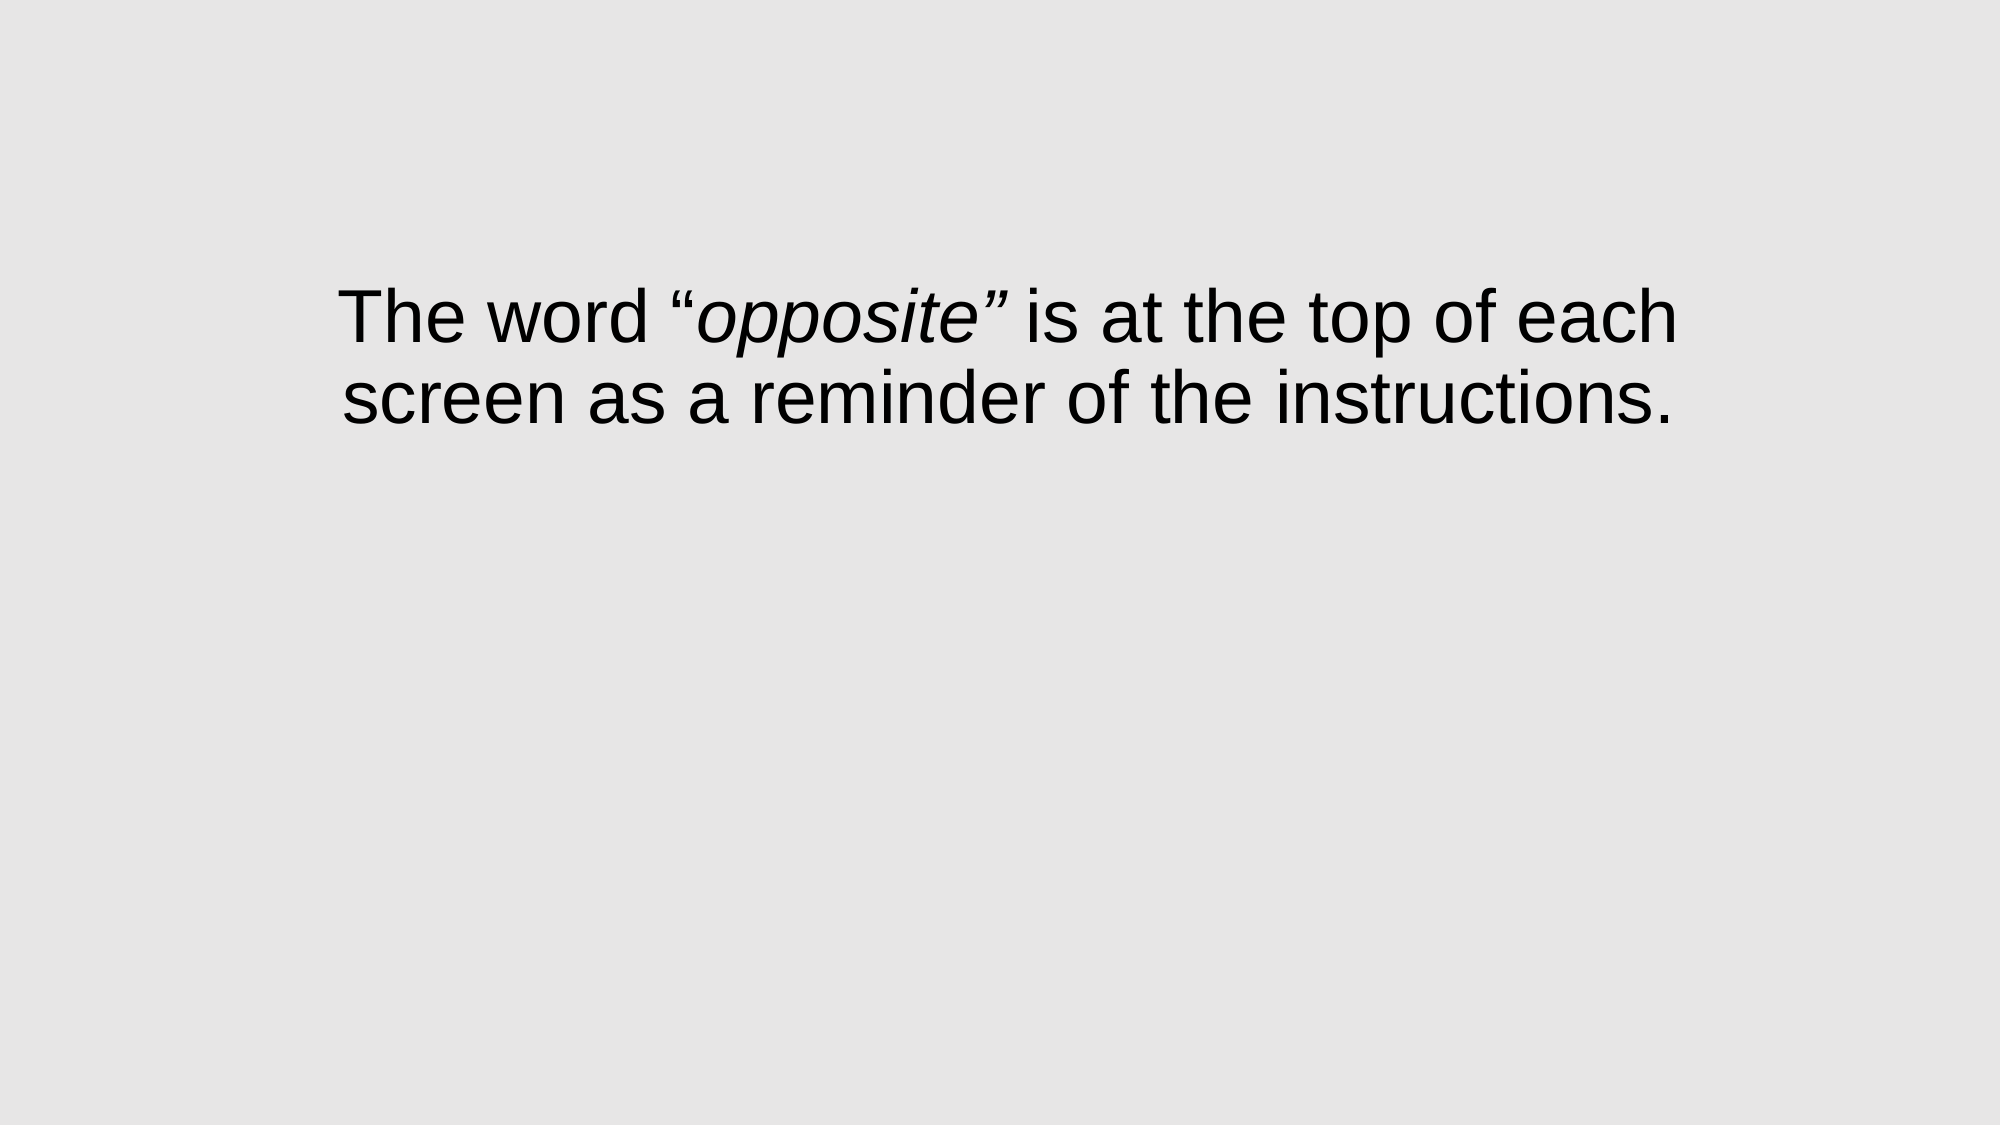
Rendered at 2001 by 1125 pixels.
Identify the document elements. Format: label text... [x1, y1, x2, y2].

list The word “opposite” is at the top of each screen as a reminder of the instructions. [259, 270, 1760, 985]
